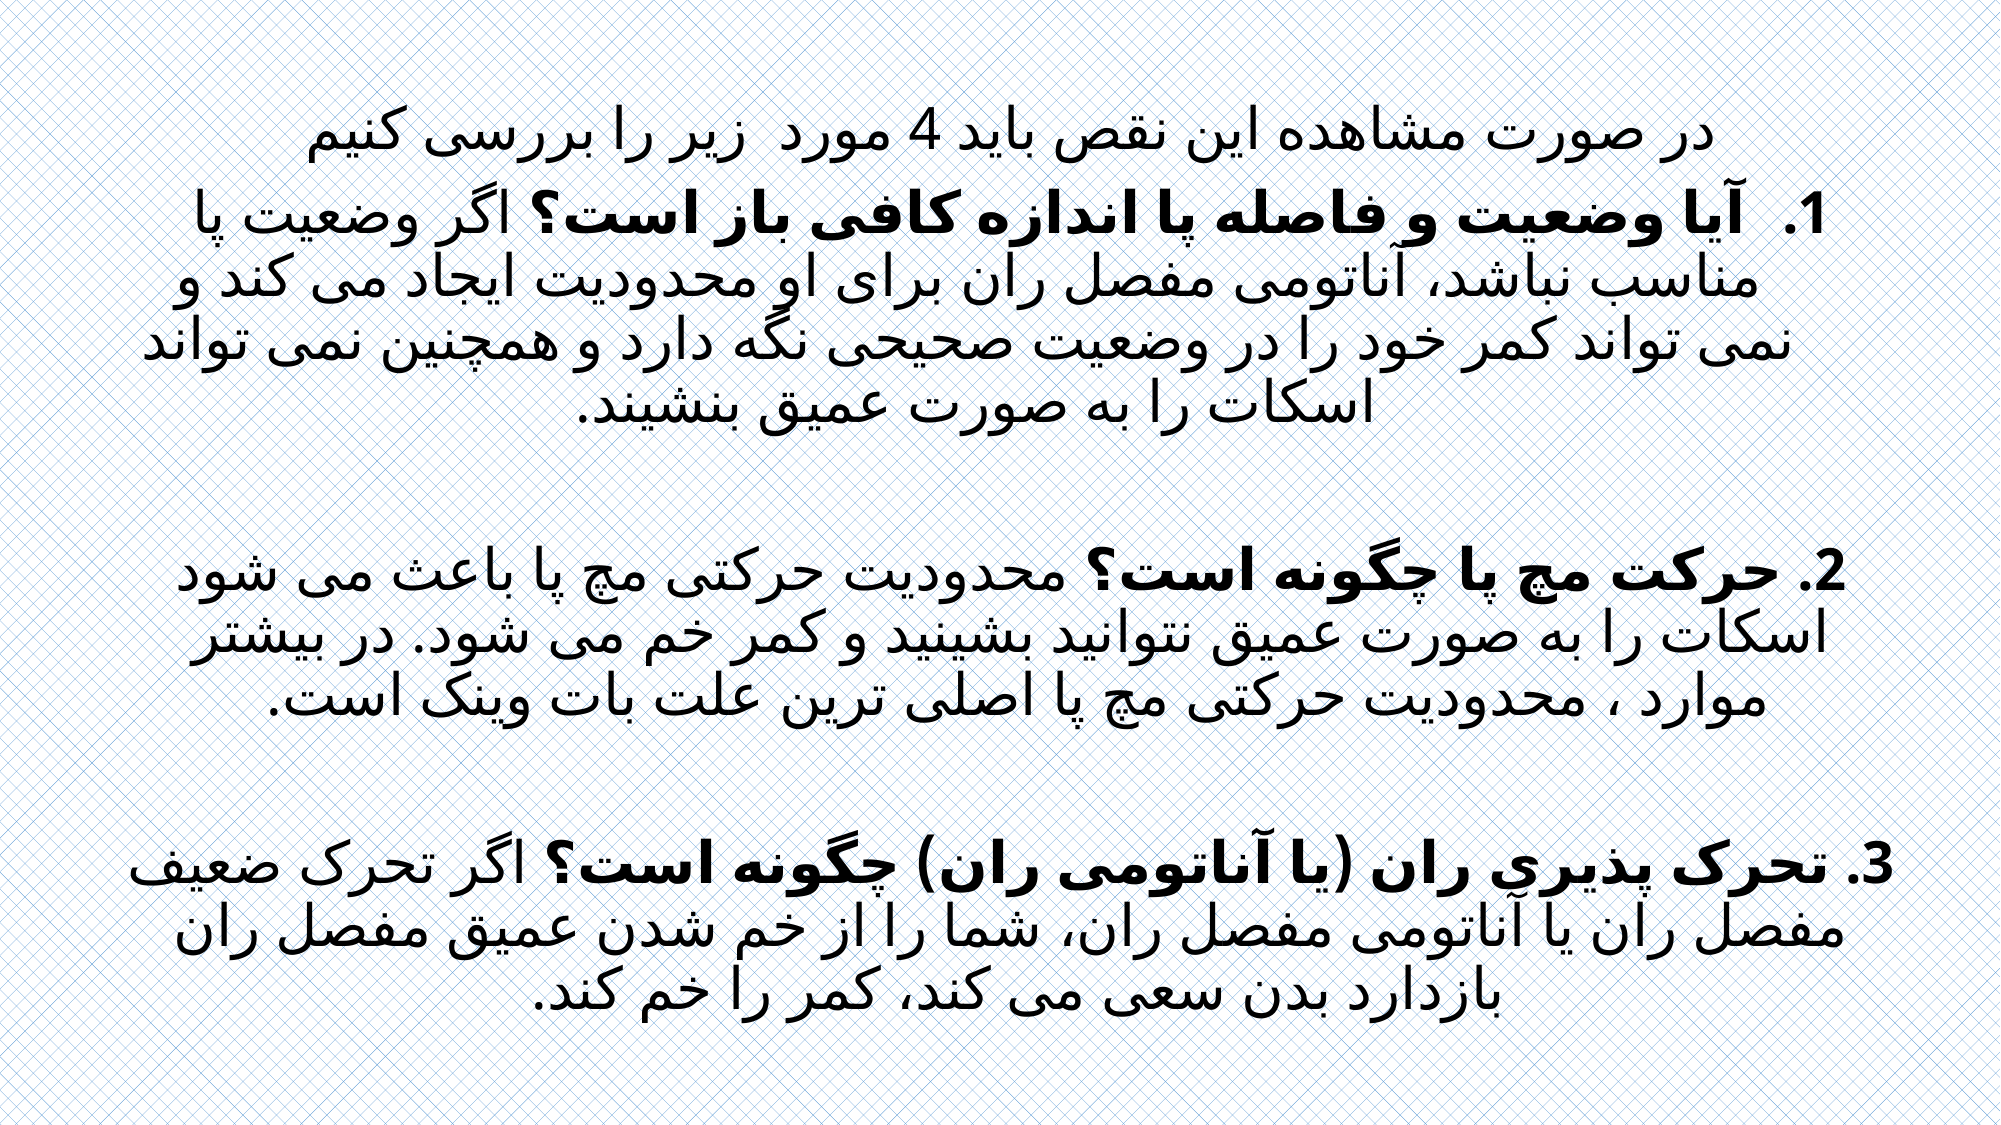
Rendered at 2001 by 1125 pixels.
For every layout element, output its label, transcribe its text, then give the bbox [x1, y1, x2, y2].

subtitle در صورت مشاهده این نقص باید 4 مورد زیر را بررسی کنیم آیا وضعیت و فاصله پا اندازه کافی باز است؟ اگر وضعیت پا مناسب نباشد، آناتومی مفصل ران برای او محدودیت ایجاد می کند و نمی تواند کمر خود را در وضعیت صحیحی نگه دارد و همچنین نمی تواند اسکات را به صورت عمیق بنشیند. 2. حرکت مچ پا چگونه است؟ محدودیت حرکتی مچ پا باعث می شود اسکات را به صورت عمیق نتوانید بشینید و کمر خم می شود. در بیشتر موارد ، محدودیت حرکتی مچ پا اصلی ترین علت بات وینک است. 3. تحرک پذیری ران (یا آناتومی ران) چگونه است؟ اگر تحرک ضعیف مفصل ران یا آناتومی مفصل ران، شما را از خم شدن عمیق مفصل ران بازدارد بدن سعی می کند، کمر را خم کند. [108, 91, 1914, 1050]
